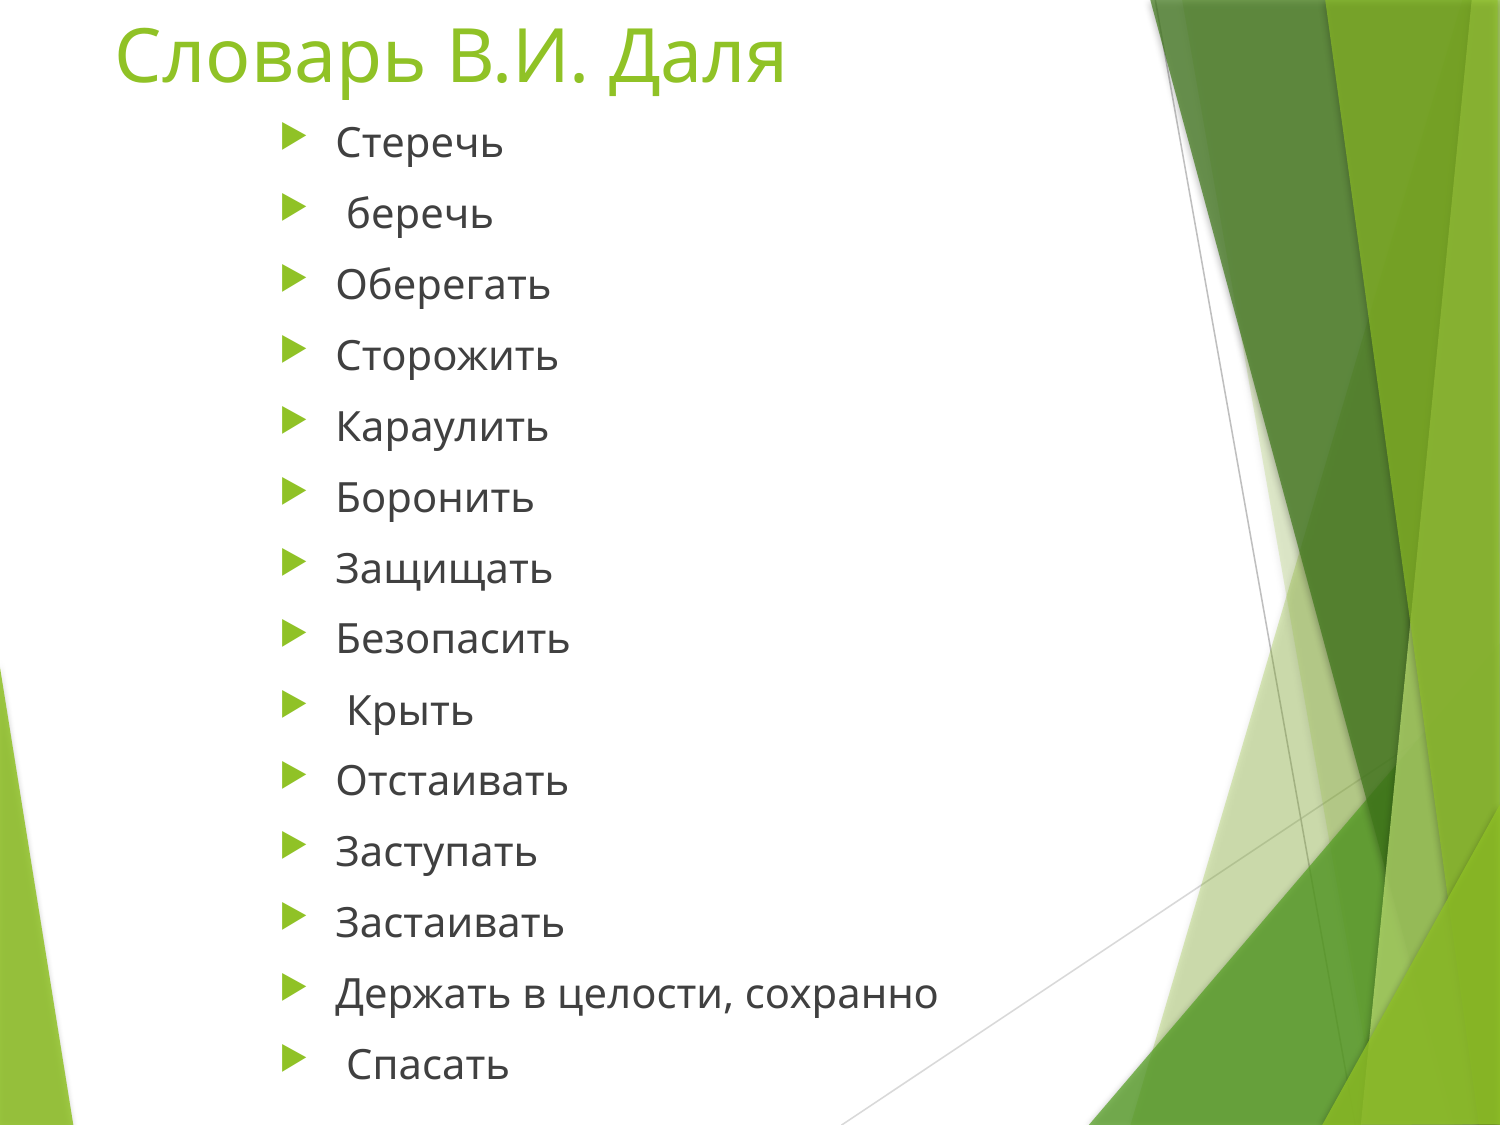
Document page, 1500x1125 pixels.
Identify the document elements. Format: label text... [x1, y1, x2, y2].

title Словарь В.И. Даля [99, 0, 1142, 217]
list Стеречь беречь Оберегать Сторожить Караулить Боронить Защищать Безопасить Крыть Отстаивать Заступать Застаивать Держать в целости, сохранно Спасать [264, 108, 1500, 1125]
